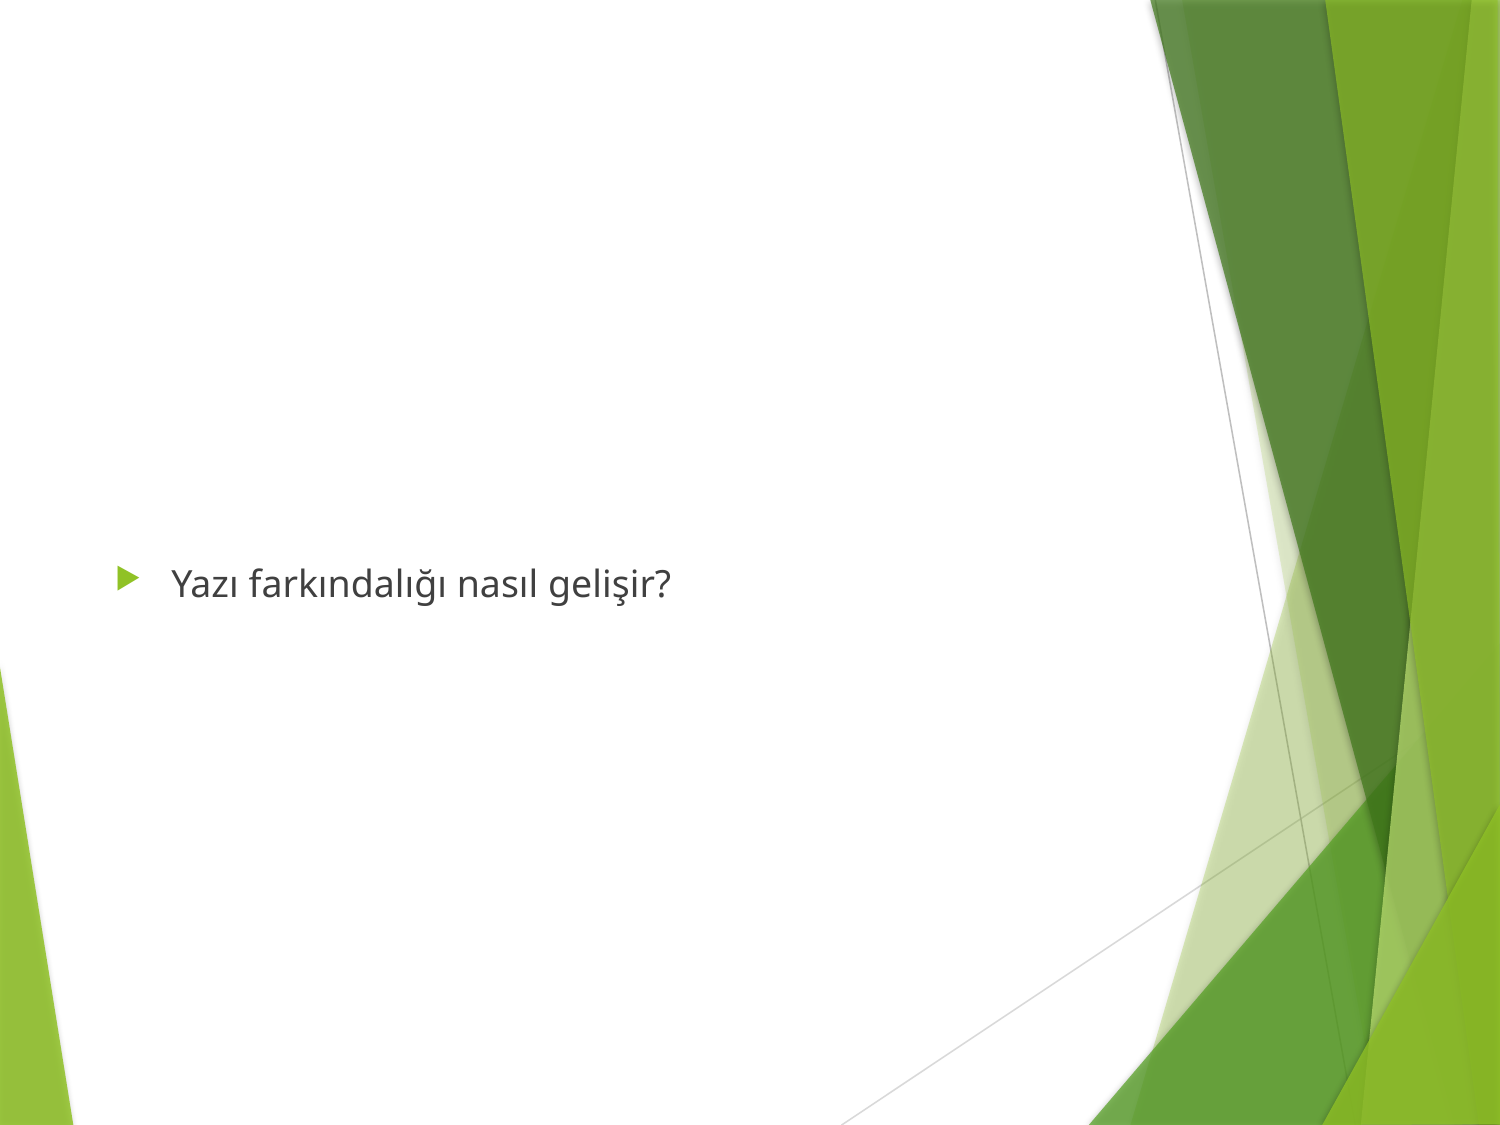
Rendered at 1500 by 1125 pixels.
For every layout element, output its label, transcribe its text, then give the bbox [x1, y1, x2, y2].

list Yazı farkındalığı nasıl gelişir? [99, 354, 1142, 992]
